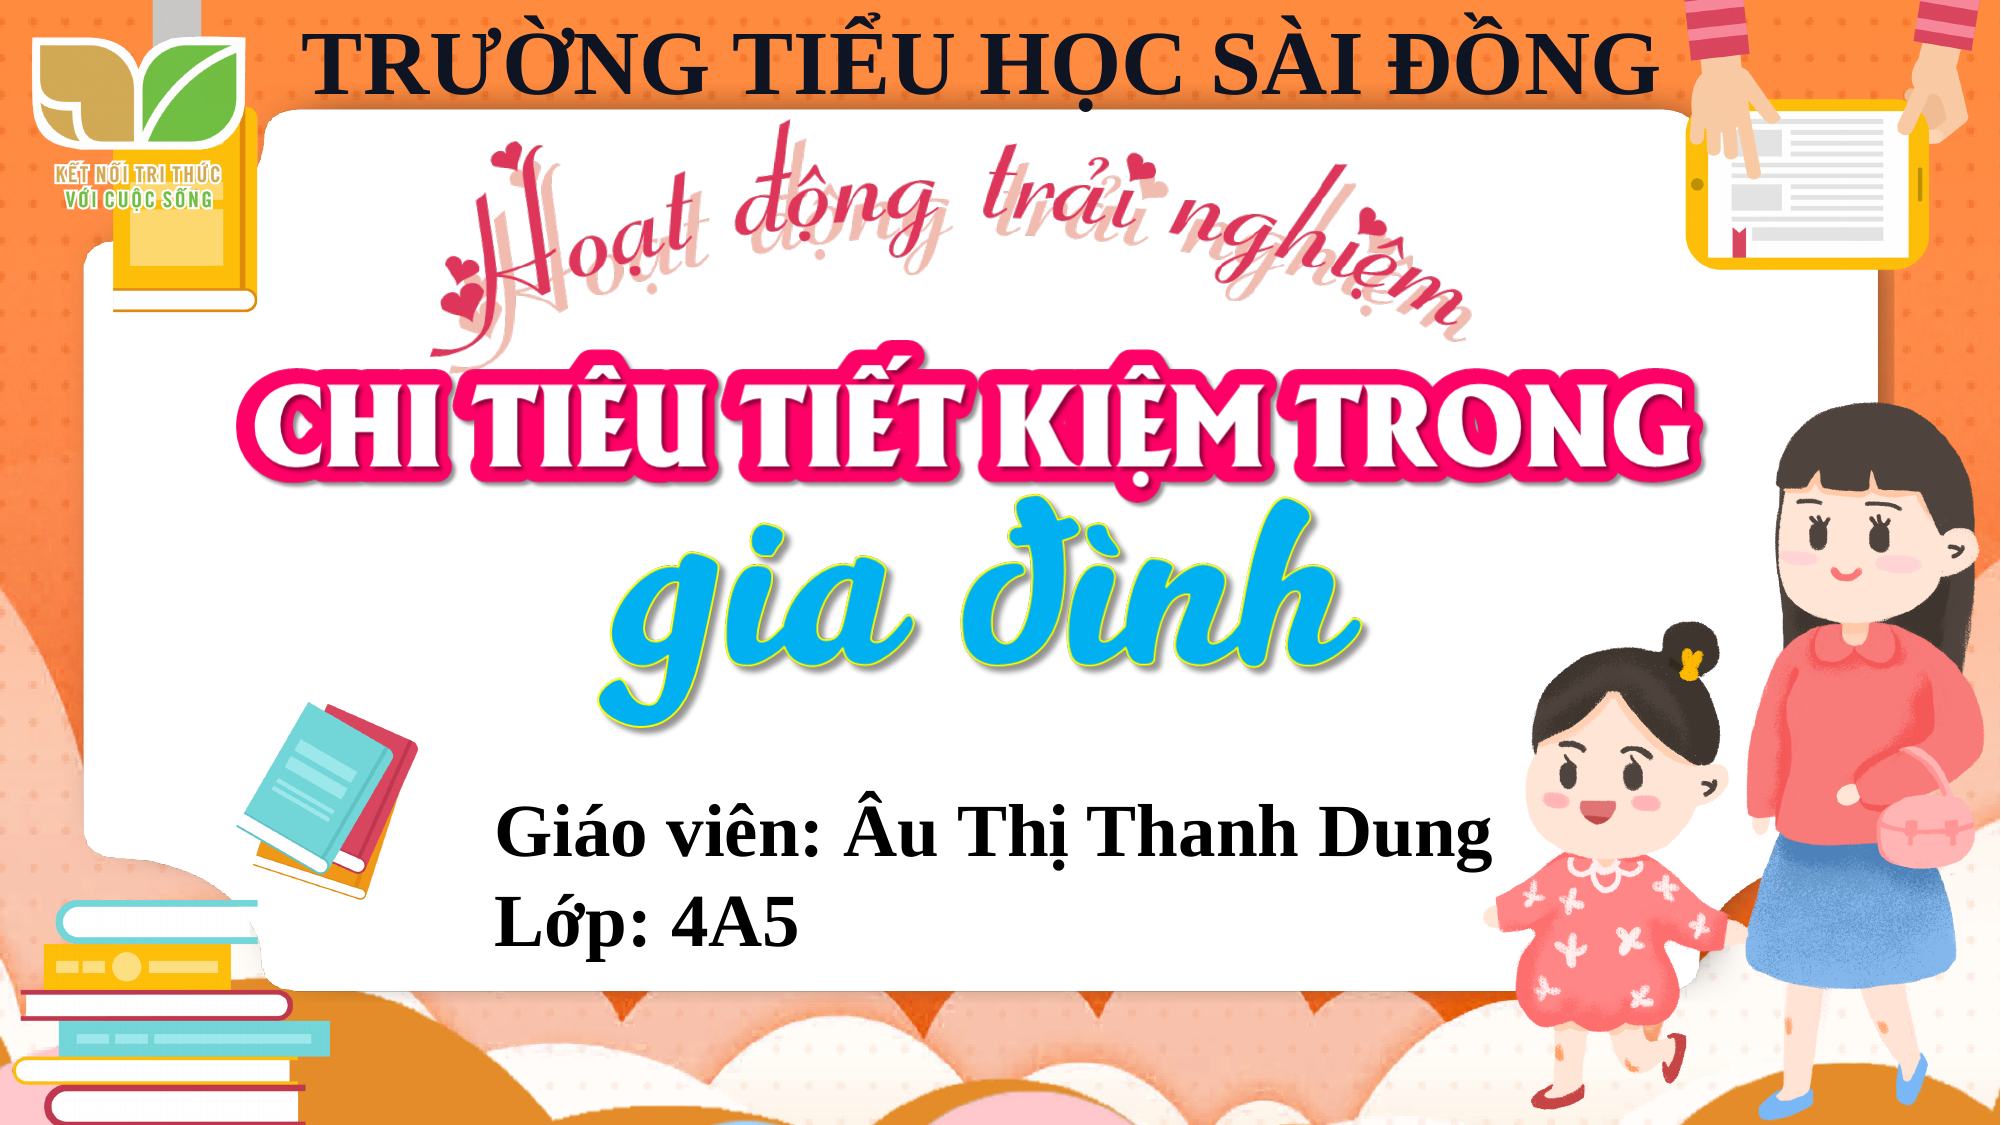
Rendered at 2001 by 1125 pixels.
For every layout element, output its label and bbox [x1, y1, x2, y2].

text_box [1412, 378, 2000, 1125]
picture [0, 0, 2001, 1125]
